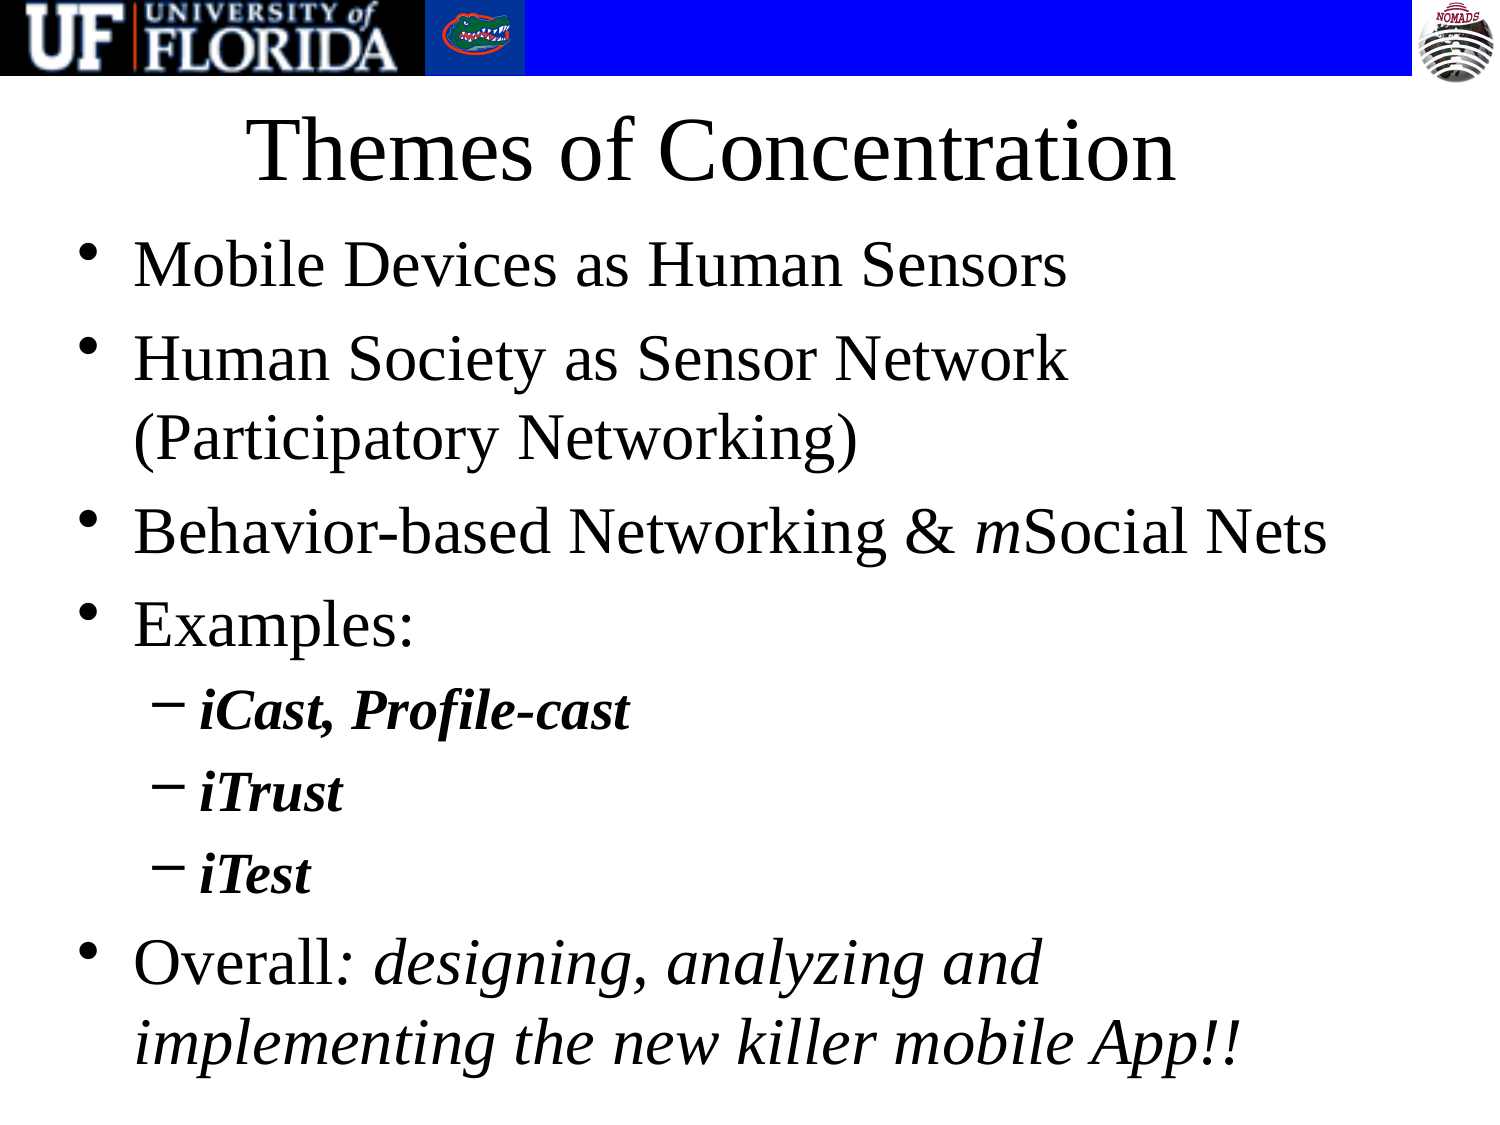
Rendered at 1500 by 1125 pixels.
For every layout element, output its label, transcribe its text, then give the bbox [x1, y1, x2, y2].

title Themes of Concentration [74, 49, 1351, 212]
picture [0, 0, 525, 76]
list Mobile Devices as Human Sensors Human Society as Sensor Network (Participatory Networking) Behavior-based Networking & mSocial Nets Examples: iCast, Profile-cast iTrust iTest Overall: designing, analyzing and implementing the new killer mobile App!! [62, 212, 1438, 888]
picture [1412, 0, 1500, 86]
